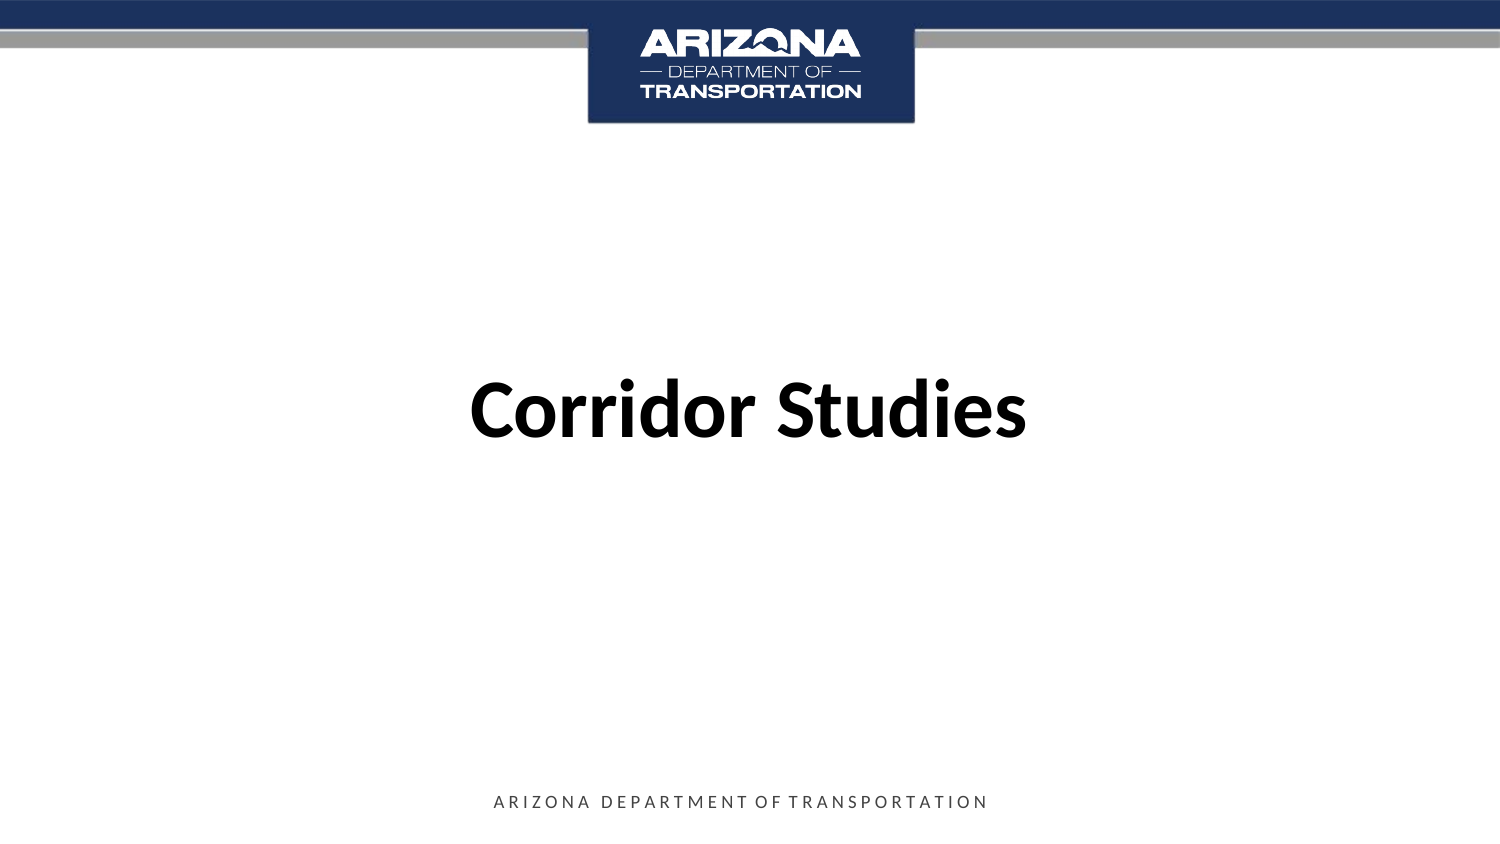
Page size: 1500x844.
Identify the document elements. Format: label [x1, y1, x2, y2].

picture [624, 13, 876, 114]
text_box [0, 0, 1500, 843]
